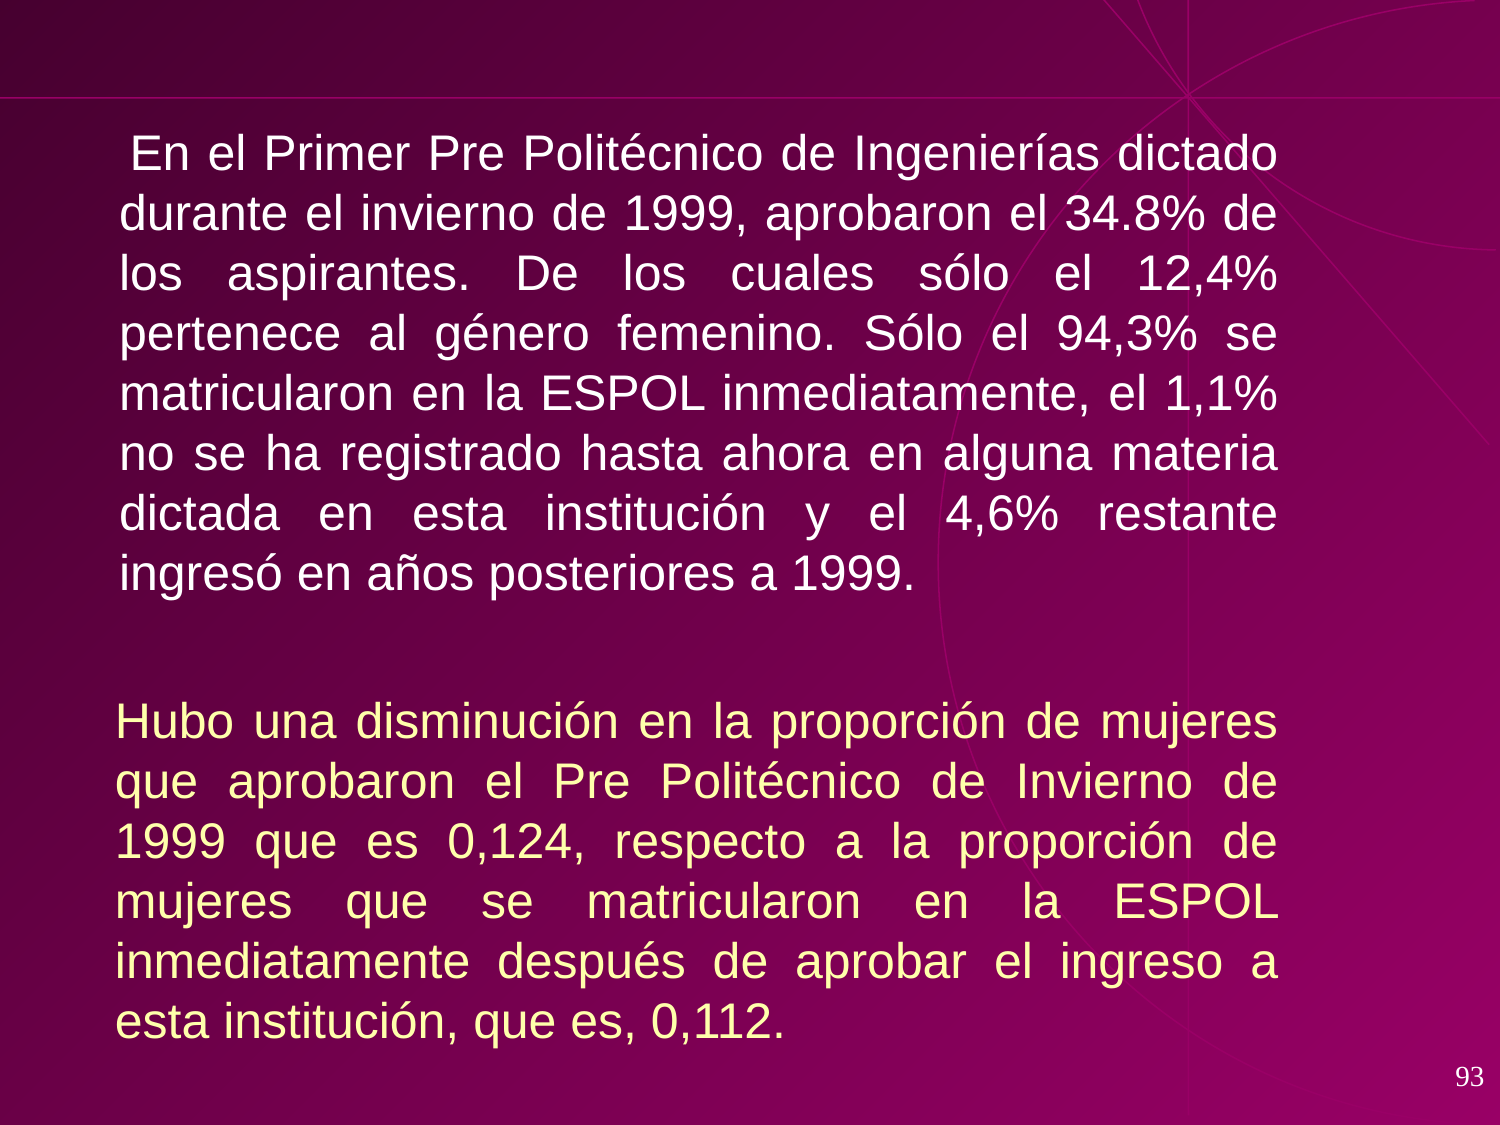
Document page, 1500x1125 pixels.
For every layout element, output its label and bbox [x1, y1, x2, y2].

text_box [100, 680, 1294, 1056]
text_box [29, 113, 1294, 609]
slide_number [1187, 1049, 1500, 1125]
